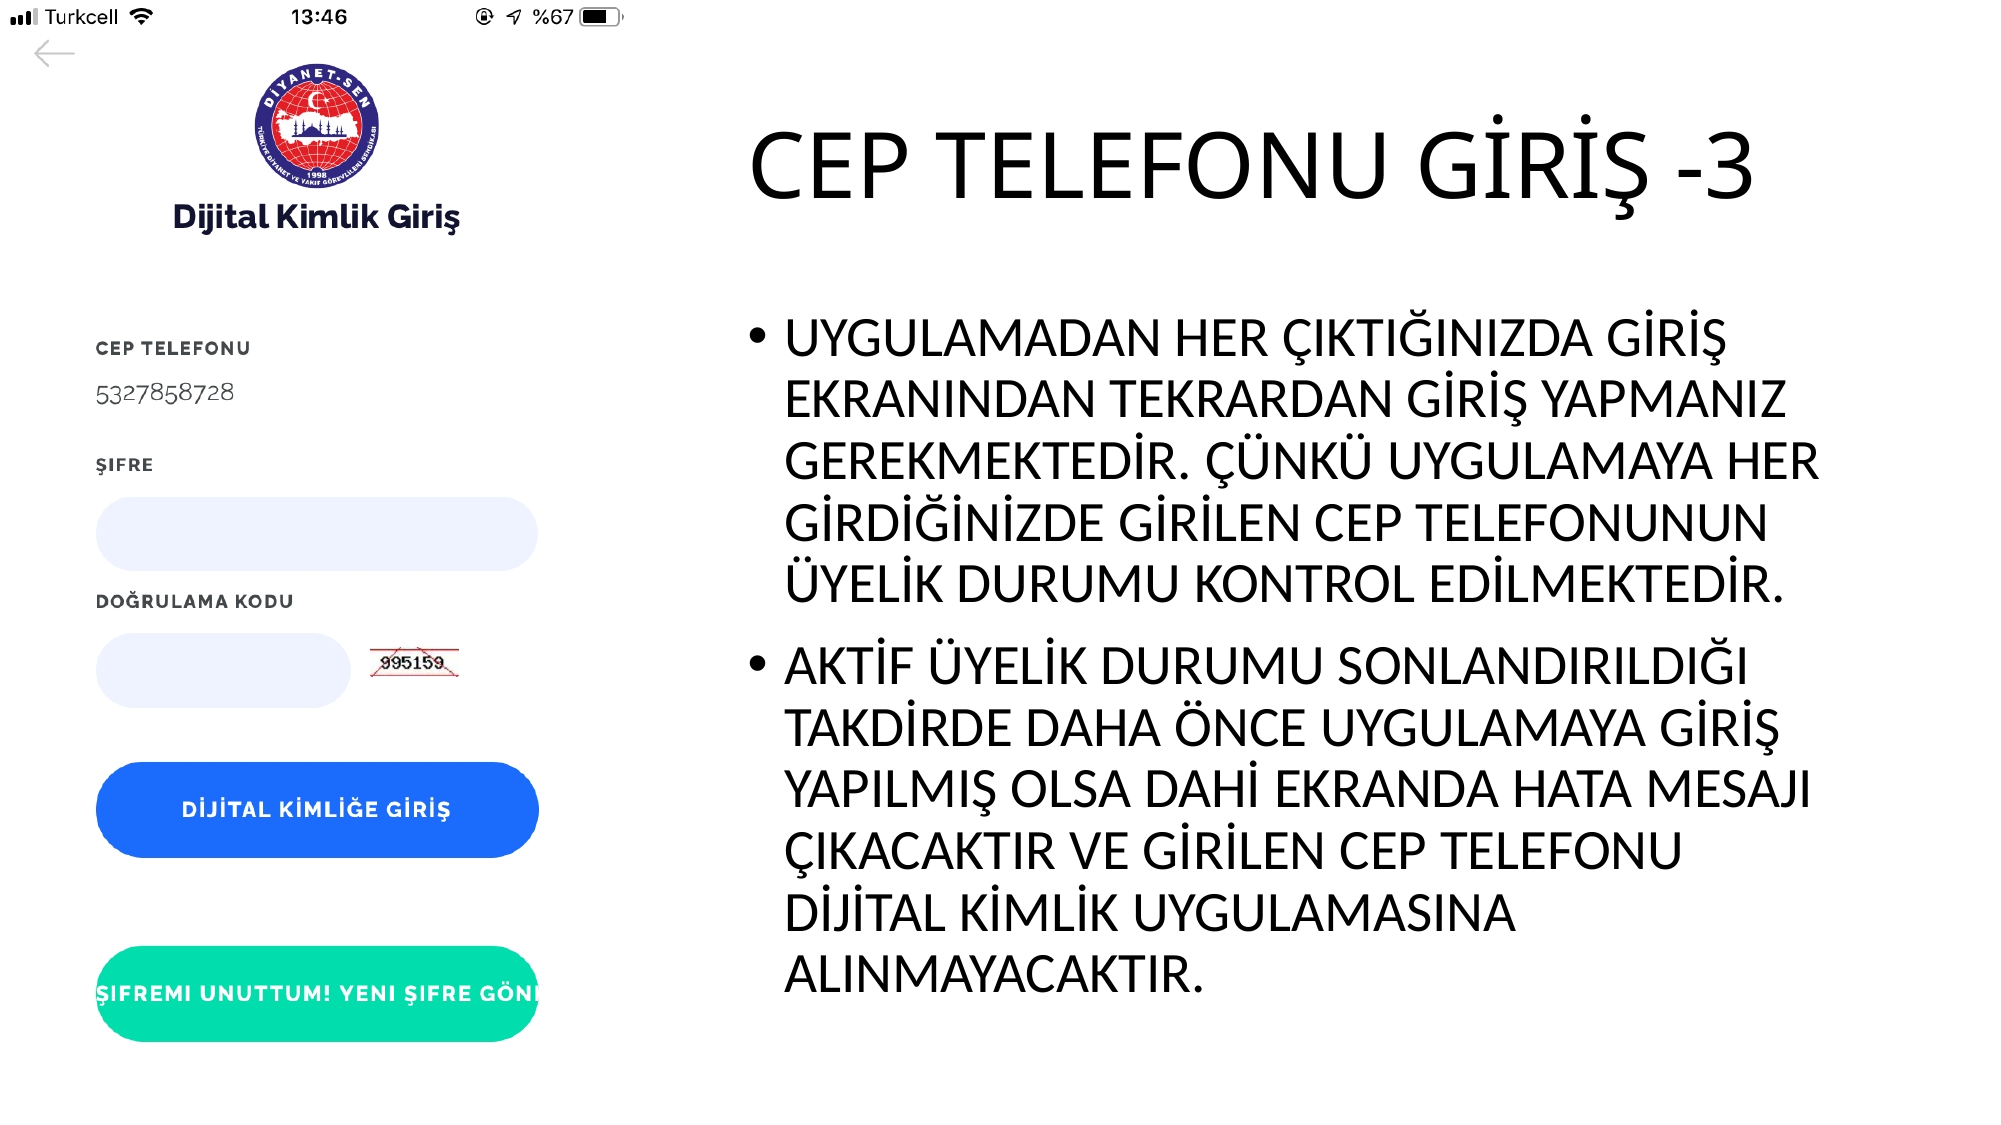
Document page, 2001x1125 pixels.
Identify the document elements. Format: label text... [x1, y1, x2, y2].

picture [0, 0, 633, 1125]
list UYGULAMADAN HER ÇIKTIĞINIZDA GİRİŞ EKRANINDAN TEKRARDAN GİRİŞ YAPMANIZ GEREKMEKTEDİR. ÇÜNKÜ UYGULAMAYA HER GİRDİĞİNİZDE GİRİLEN CEP TELEFONUNUN ÜYELİK DURUMU KONTROL EDİLMEKTEDİR. AKTİF ÜYELİK DURUMU SONLANDIRILDIĞI TAKDİRDE DAHA ÖNCE UYGULAMAYA GİRİŞ YAPILMIŞ OLSA DAHİ EKRANDA HATA MESAJI ÇIKACAKTIR VE GİRİLEN CEP TELEFONU DİJİTAL KİMLİK UYGULAMASINA ALINMAYACAKTIR. [732, 299, 1863, 1014]
title CEP TELEFONU GİRİŞ -3 [732, 59, 1863, 278]
